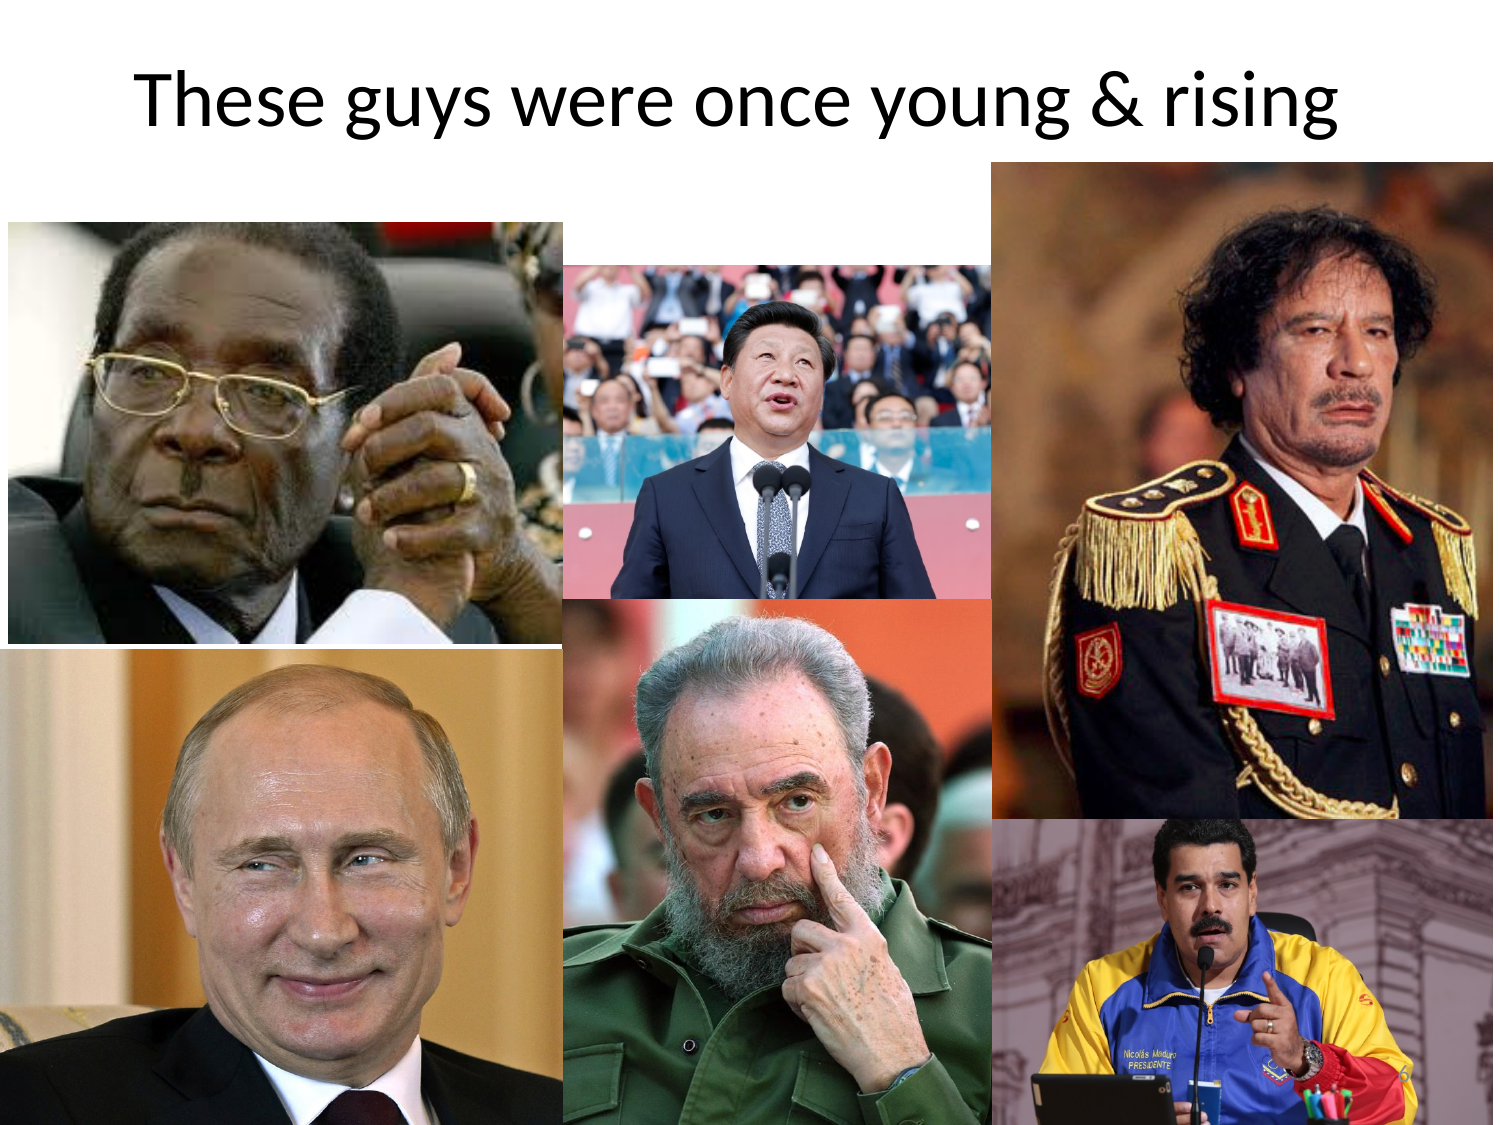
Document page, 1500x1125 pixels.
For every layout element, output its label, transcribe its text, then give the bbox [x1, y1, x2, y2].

title These guys were once young & rising [62, 0, 1413, 188]
picture [0, 161, 1493, 1125]
